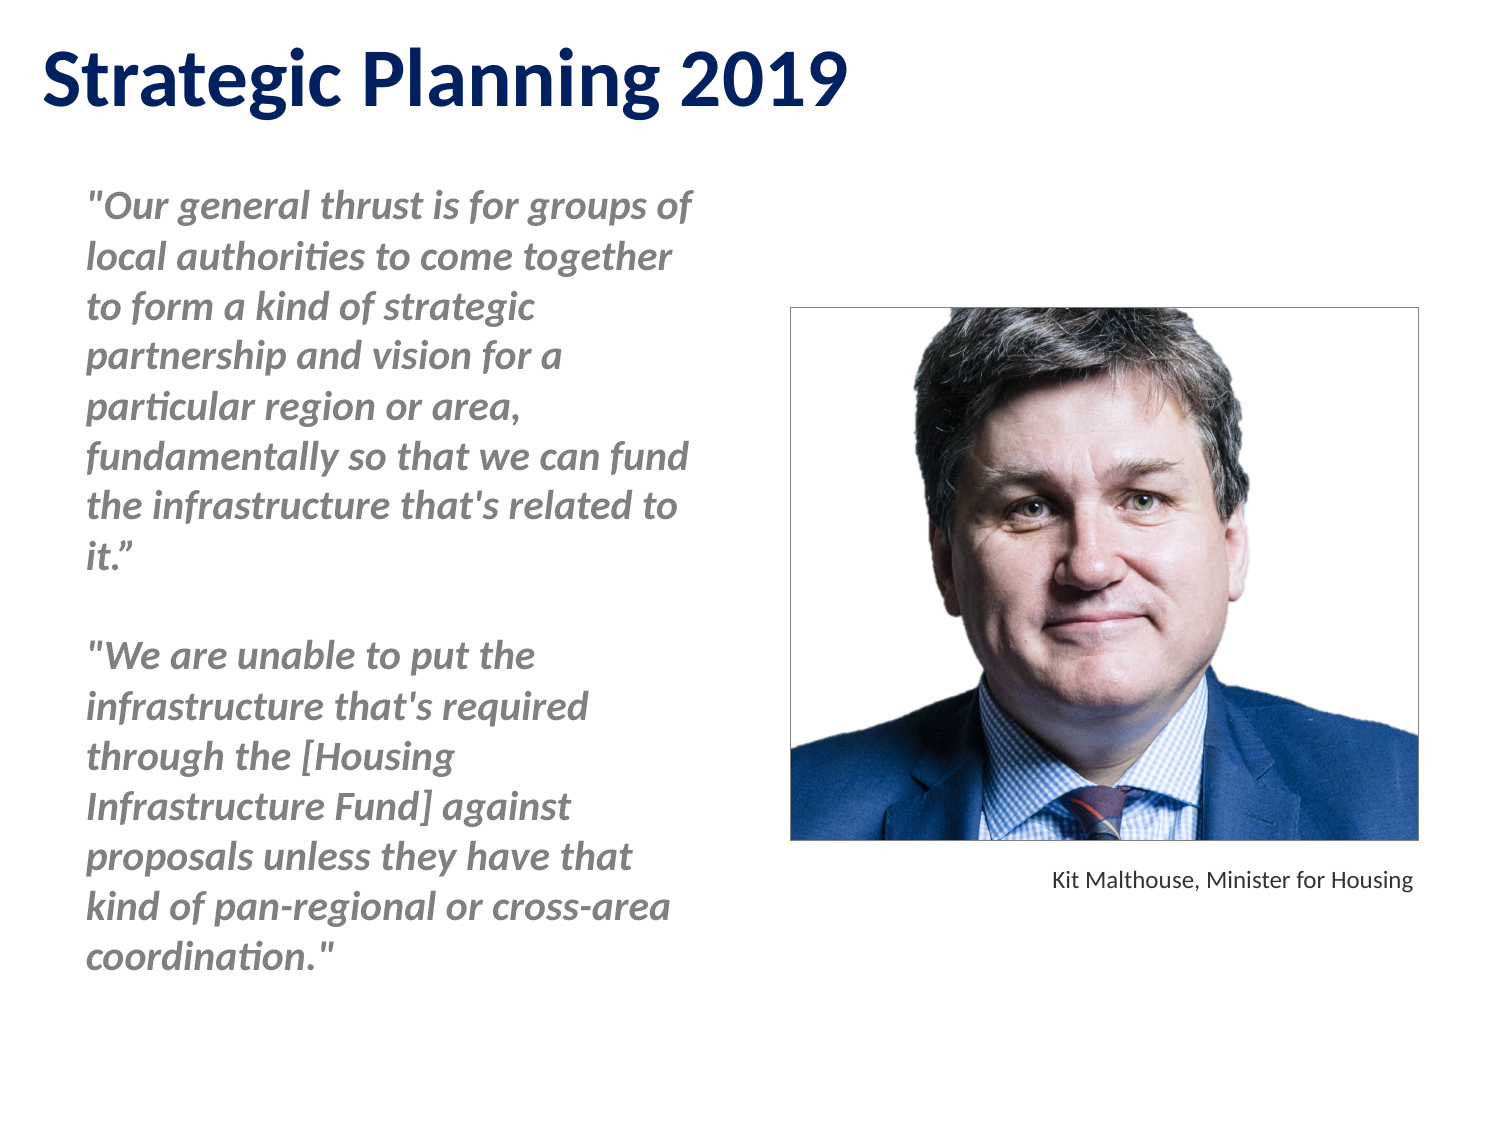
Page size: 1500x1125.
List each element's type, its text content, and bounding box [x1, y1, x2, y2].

text_box "Our general thrust is for groups of local authorities to come together to form a kind of strategic partnership and vision for a particular region or area, fundamentally so that we can fund the infrastructure that's related to it.” "We are unable to put the infrastructure that's required through the [Housing Infrastructure Fund] against proposals unless they have that kind of pan-regional or cross-area coordination." [71, 170, 709, 1036]
picture [790, 307, 1419, 840]
text_box Strategic Planning 2019 [27, 15, 1429, 131]
text_box Kit Malthouse, Minister for Housing [678, 856, 1429, 901]
